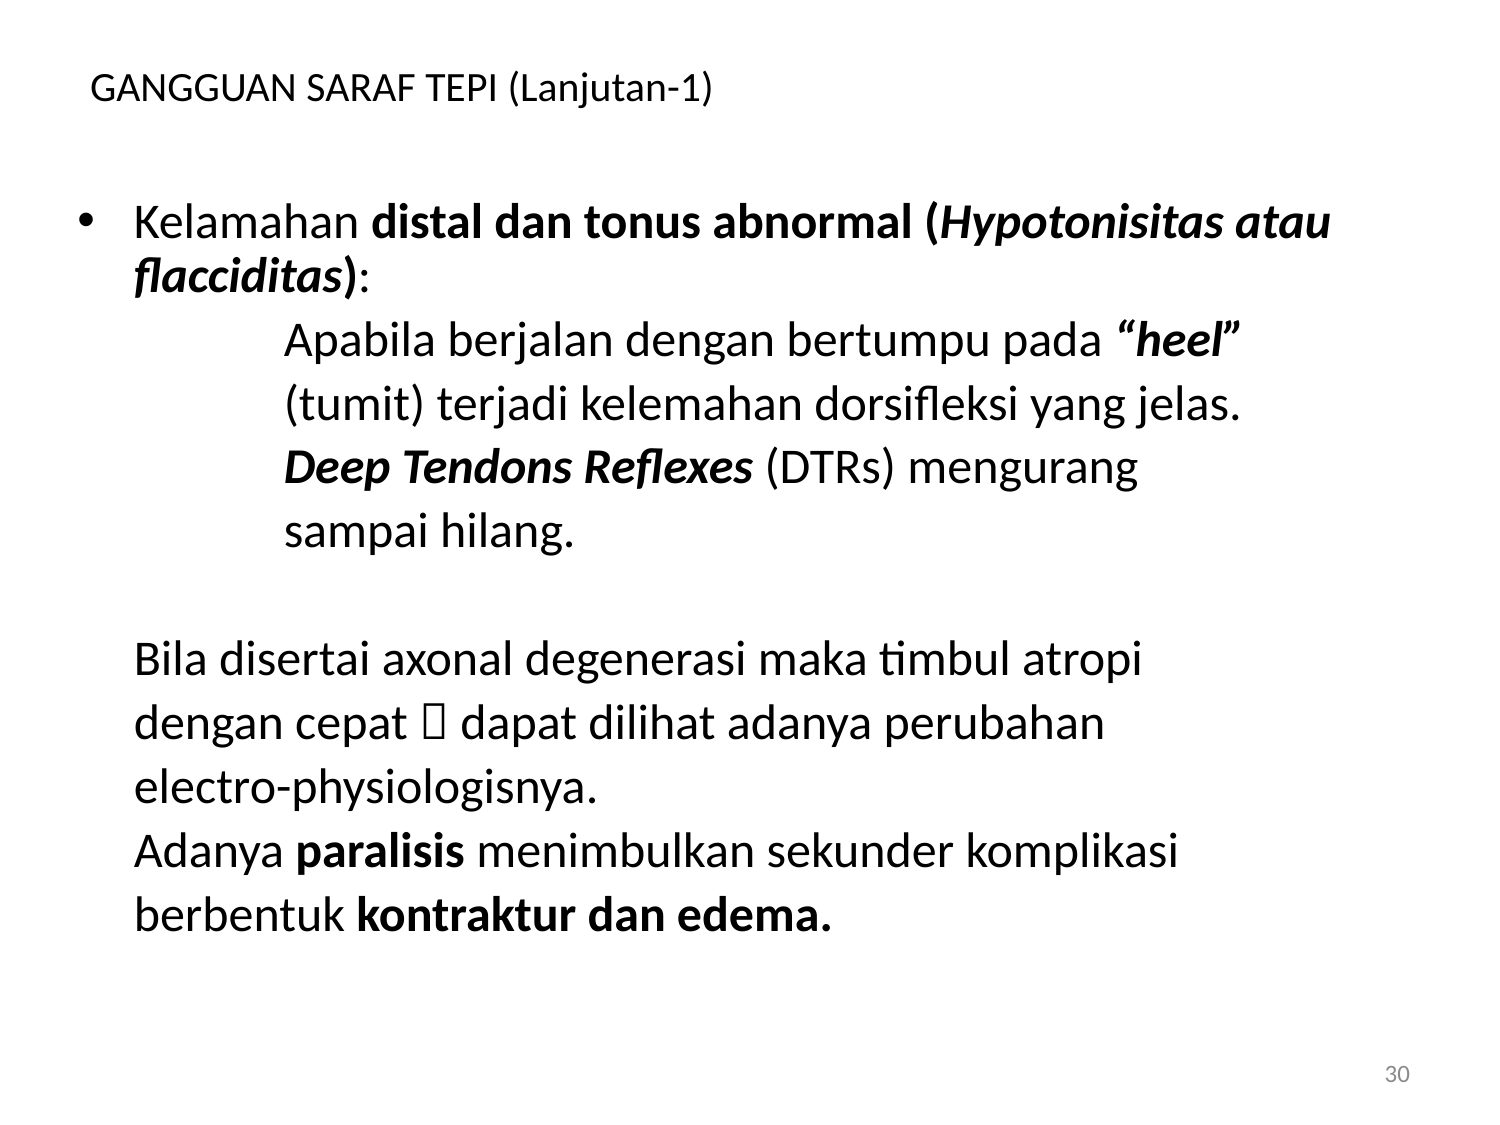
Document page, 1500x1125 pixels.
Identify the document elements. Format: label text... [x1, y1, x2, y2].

slide_number 30 [1074, 1075, 1425, 1103]
list Kelamahan distal dan tonus abnormal (Hypotonisitas atau flacciditas): Apabila berjalan dengan bertumpu pada “heel” (tumit) terjadi kelemahan dorsifleksi yang jelas. Deep Tendons Reflexes (DTRs) mengurang sampai hilang. Bila disertai axonal degenerasi maka timbul atropi dengan cepat  dapat dilihat adanya perubahan electro-physiologisnya. Adanya paralisis menimbulkan sekunder komplikasi berbentuk kontraktur dan edema. [62, 187, 1425, 1075]
title GANGGUAN SARAF TEPI (Lanjutan-1) [75, 45, 1425, 125]
